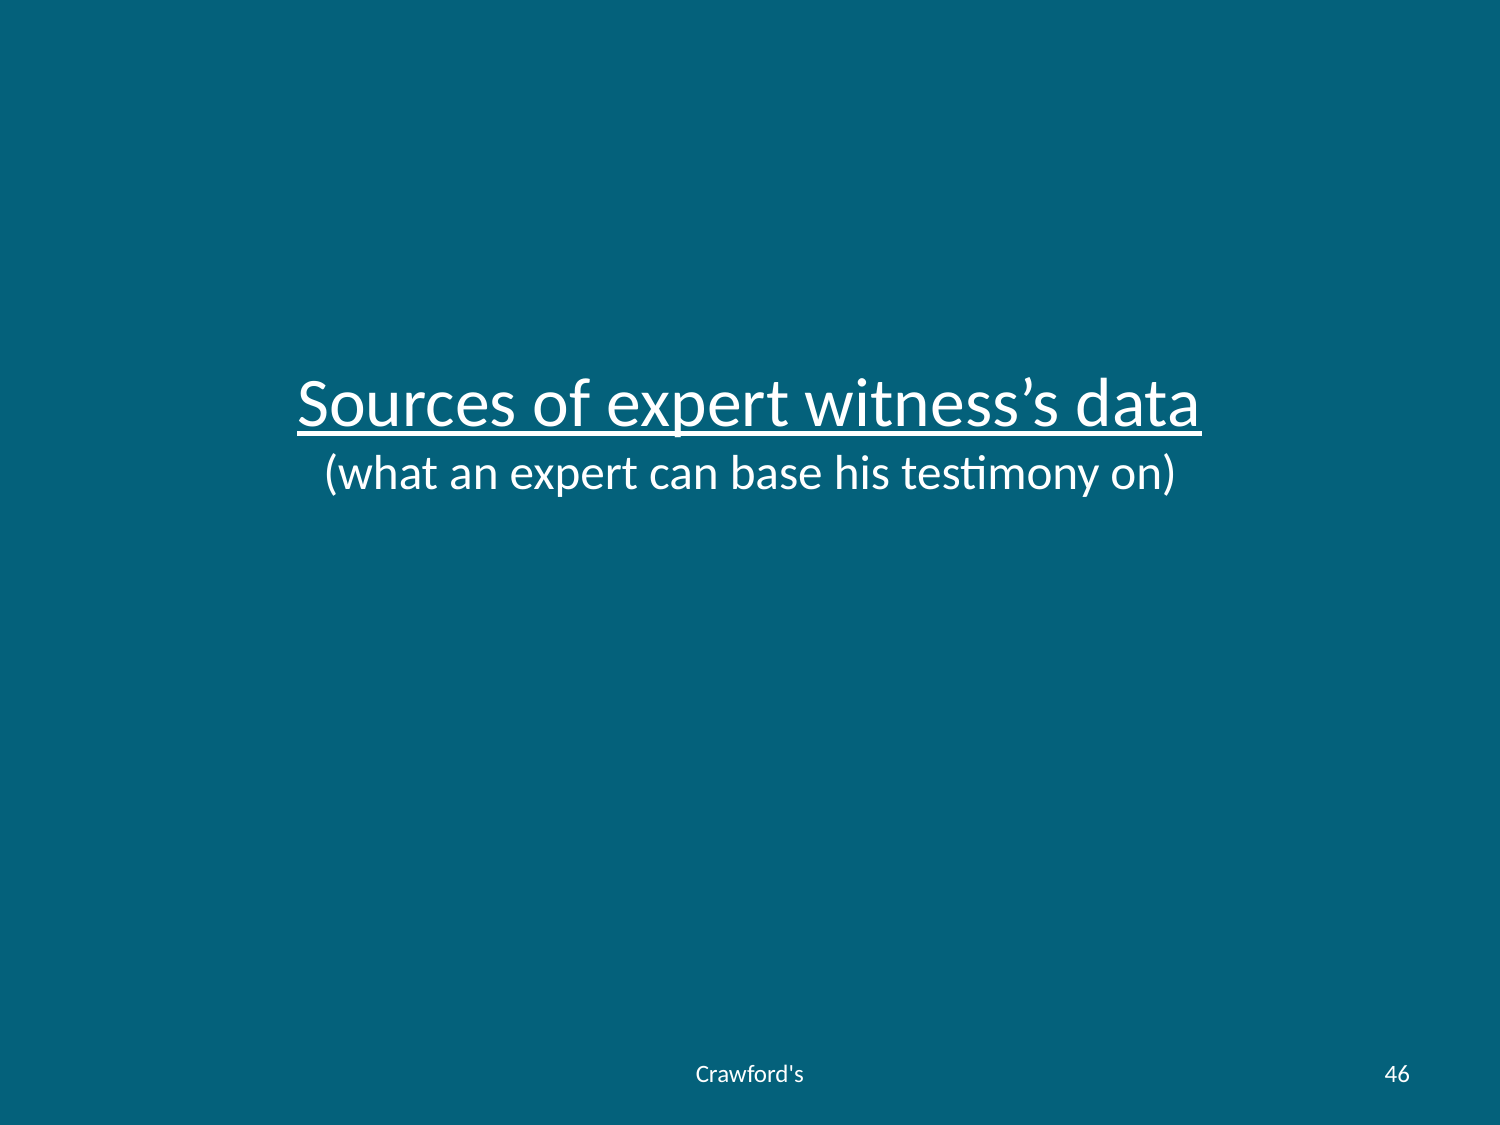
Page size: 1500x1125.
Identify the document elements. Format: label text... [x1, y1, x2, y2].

title Sources of expert witness’s data (what an expert can base his testimony on) [112, 349, 1388, 591]
footer Crawford's [512, 1042, 988, 1103]
slide_number 46 [1074, 1042, 1425, 1103]
